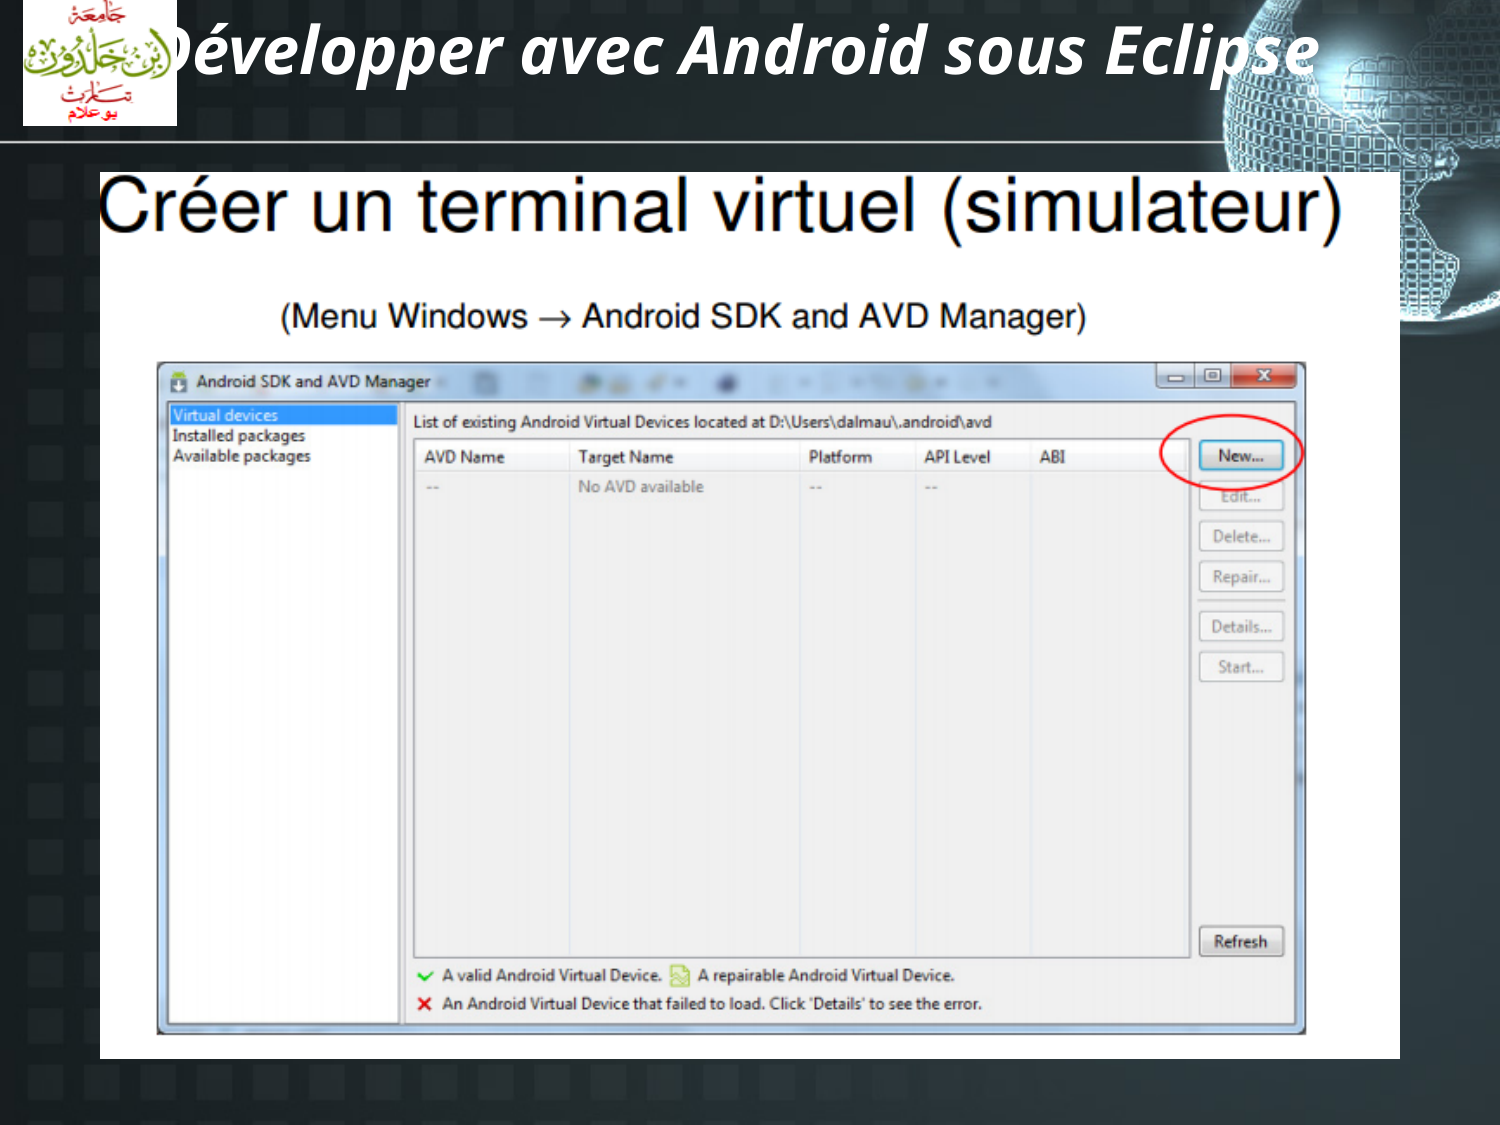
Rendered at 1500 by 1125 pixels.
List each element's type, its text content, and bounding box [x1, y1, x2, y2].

text_box Développer avec Android sous Eclipse [180, 0, 1420, 96]
picture [0, 0, 1500, 1125]
